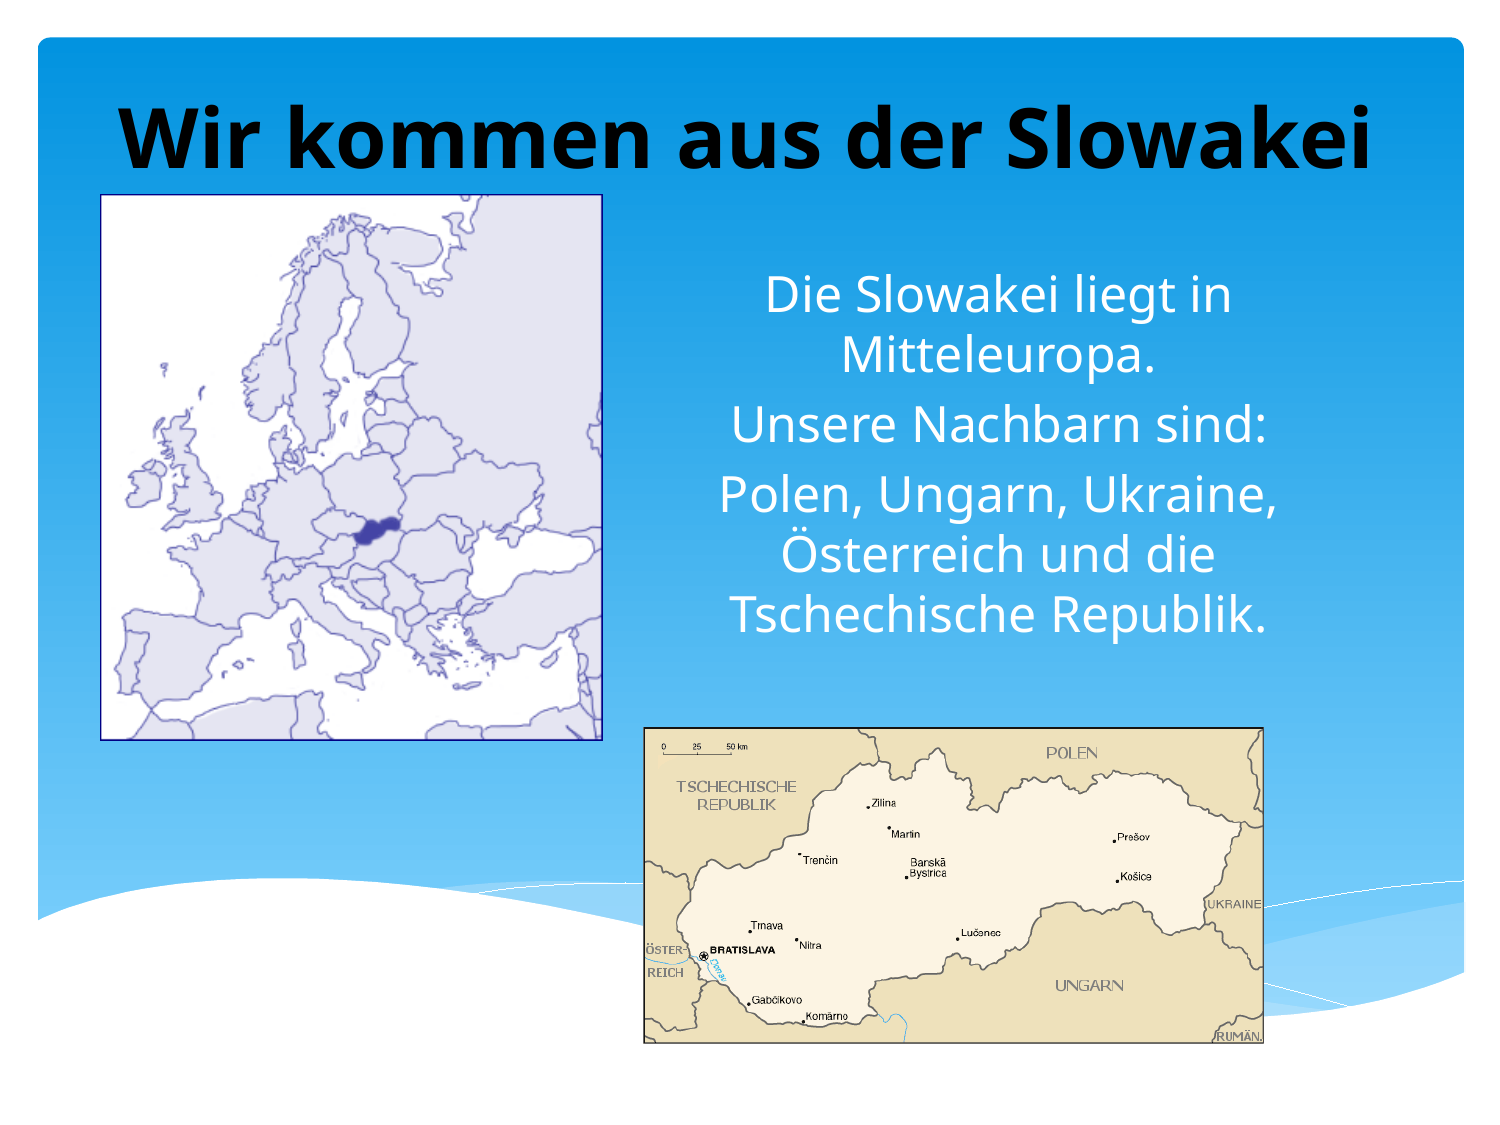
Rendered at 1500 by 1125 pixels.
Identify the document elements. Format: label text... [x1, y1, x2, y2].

picture [100, 193, 604, 741]
text_box Wir kommen aus der Slowakei [104, 78, 1390, 193]
subtitle Die Slowakei liegt in Mitteleuropa. Unsere Nachbarn sind: Polen, Ungarn, Ukraine, Österreich und die Tschechische Republik. [702, 255, 1296, 657]
picture [643, 727, 1264, 1045]
